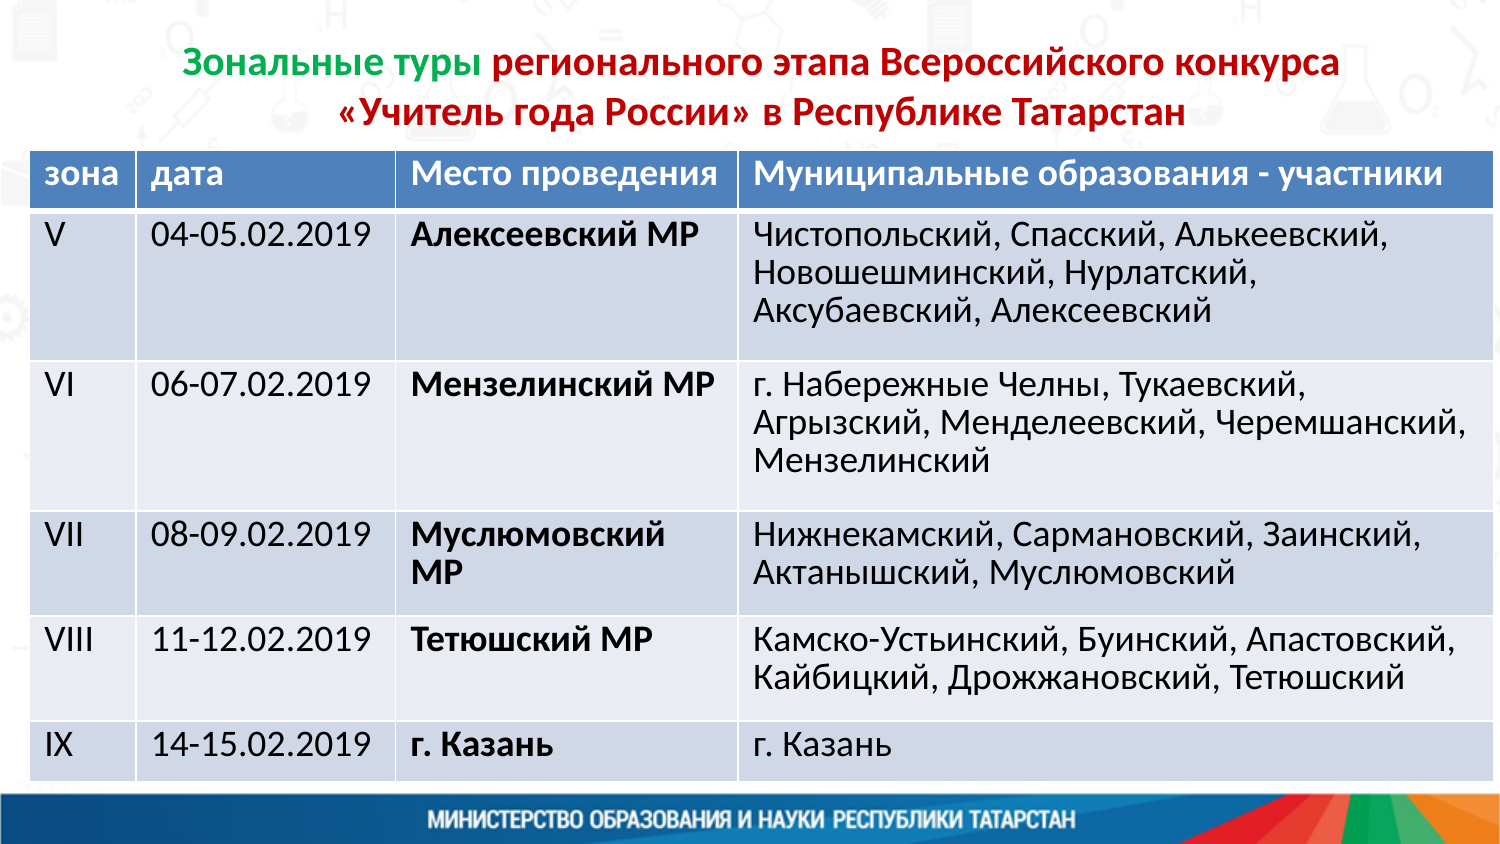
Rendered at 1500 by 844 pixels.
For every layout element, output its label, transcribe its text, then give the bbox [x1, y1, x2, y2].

table_cell VIII [30, 617, 135, 720]
table_cell V [30, 214, 135, 360]
table_header дата [137, 151, 395, 208]
table_cell VI [30, 362, 135, 510]
table_cell 08-09.02.2019 [137, 512, 395, 615]
table_cell г. Казань [396, 722, 737, 781]
table_cell Мензелинский МР [396, 362, 737, 510]
table_cell Тетюшский МР [396, 617, 737, 720]
table_cell Муслюмовский МР [396, 512, 737, 615]
table_cell Алексеевский МР [396, 214, 737, 360]
table_cell Камско-Устьинский, Буинский, Апастовский, Кайбицкий, Дрожжановский, Тетюшский [739, 617, 1493, 720]
table_header зона [30, 151, 135, 208]
table_cell г. Казань [739, 722, 1493, 781]
table_cell г. Набережные Челны, Тукаевский, Агрызский, Менделеевский, Черемшанский, Мензелинский [739, 362, 1493, 510]
text_box Зональные туры регионального этапа Всероссийского конкурса «Учитель года России» в Республике Татарстан [100, 26, 1424, 142]
table_cell 06-07.02.2019 [137, 362, 395, 510]
table_cell 11-12.02.2019 [137, 617, 395, 720]
picture [0, 0, 1500, 844]
table_cell 14-15.02.2019 [137, 722, 395, 781]
table_cell Нижнекамский, Сармановский, Заинский, Актанышский, Муслюмовский [739, 512, 1493, 615]
table_header Муниципальные образования - участники [739, 151, 1493, 208]
table_cell Чистопольский, Спасский, Алькеевский, Новошешминский, Нурлатский, Аксубаевский, Алексеевский [739, 214, 1493, 360]
table_cell IX [30, 722, 135, 781]
table_cell VII [30, 512, 135, 615]
table_cell 04-05.02.2019 [137, 214, 395, 360]
table_header Место проведения [396, 151, 737, 208]
